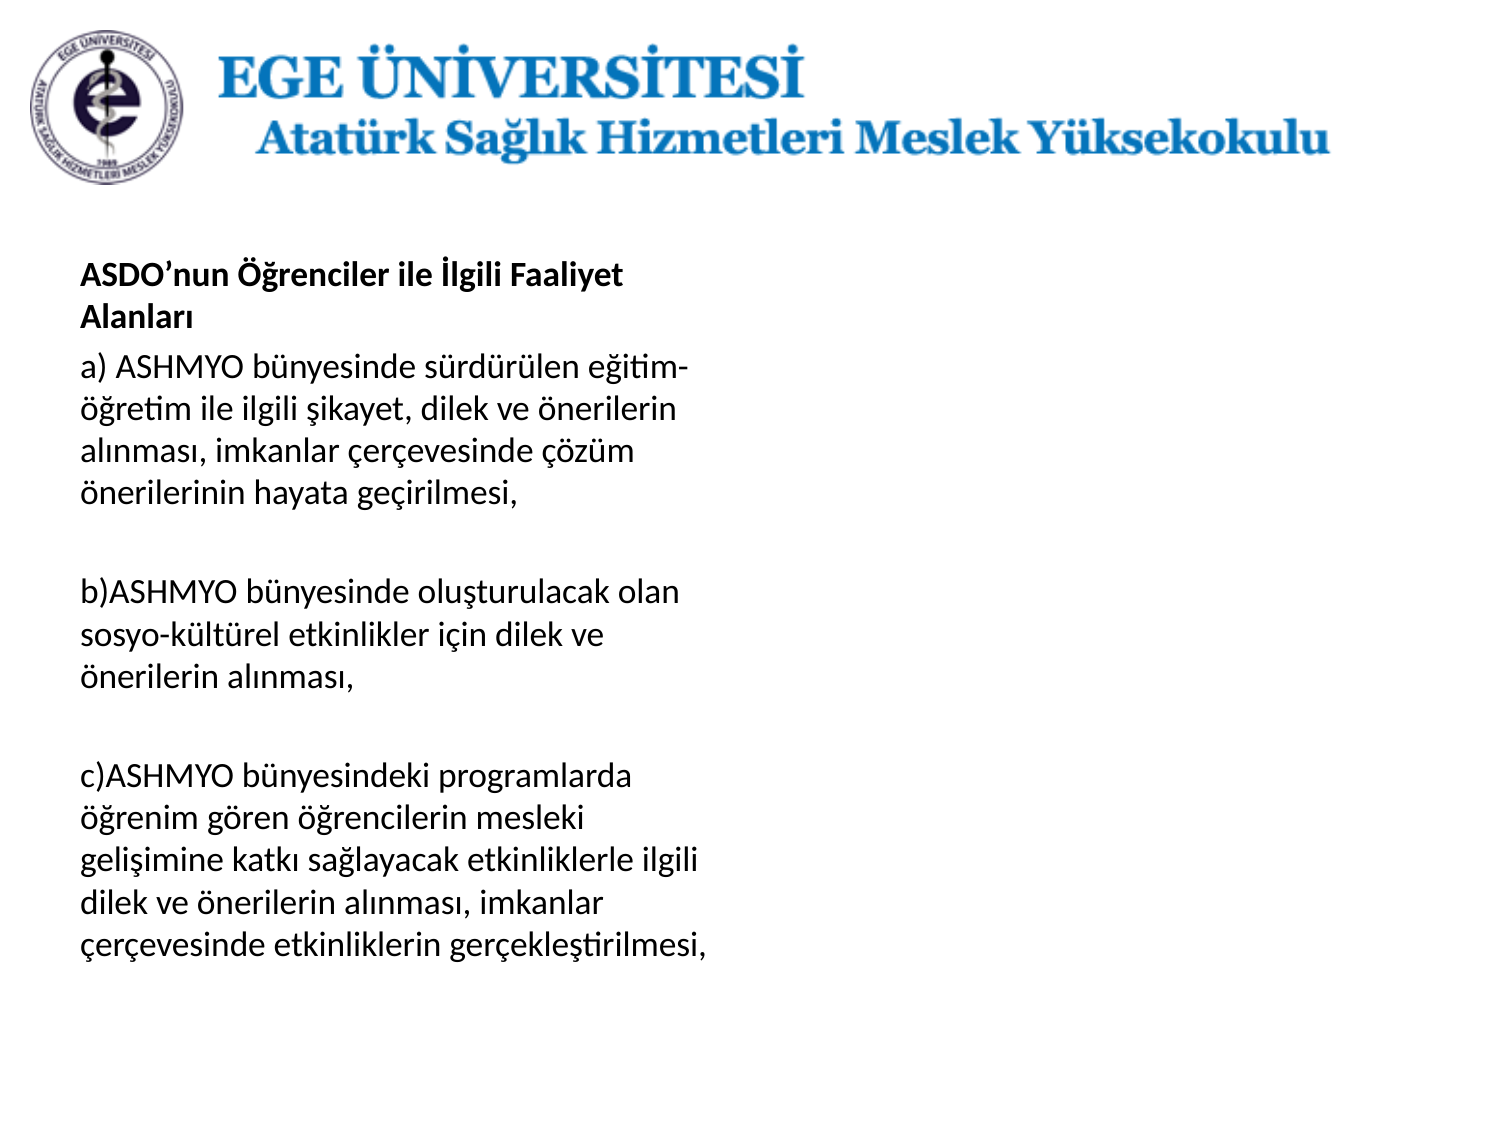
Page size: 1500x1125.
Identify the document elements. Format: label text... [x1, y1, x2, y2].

list ASDO’nun Öğrenciler ile İlgili Faaliyet Alanları a) ASHMYO bünyesinde sürdürülen eğitim-öğretim ile ilgili şikayet, dilek ve önerilerin alınması, imkanlar çerçevesinde çözüm önerilerinin hayata geçirilmesi, b)ASHMYO bünyesinde oluşturulacak olan sosyo-kültürel etkinlikler için dilek ve önerilerin alınması, c)ASHMYO bünyesindeki programlarda öğrenim gören öğrencilerin mesleki gelişimine katkı sağlayacak etkinliklerle ilgili dilek ve önerilerin alınması, imkanlar çerçevesinde etkinliklerin gerçekleştirilmesi, [64, 243, 729, 988]
picture [29, 30, 1378, 186]
